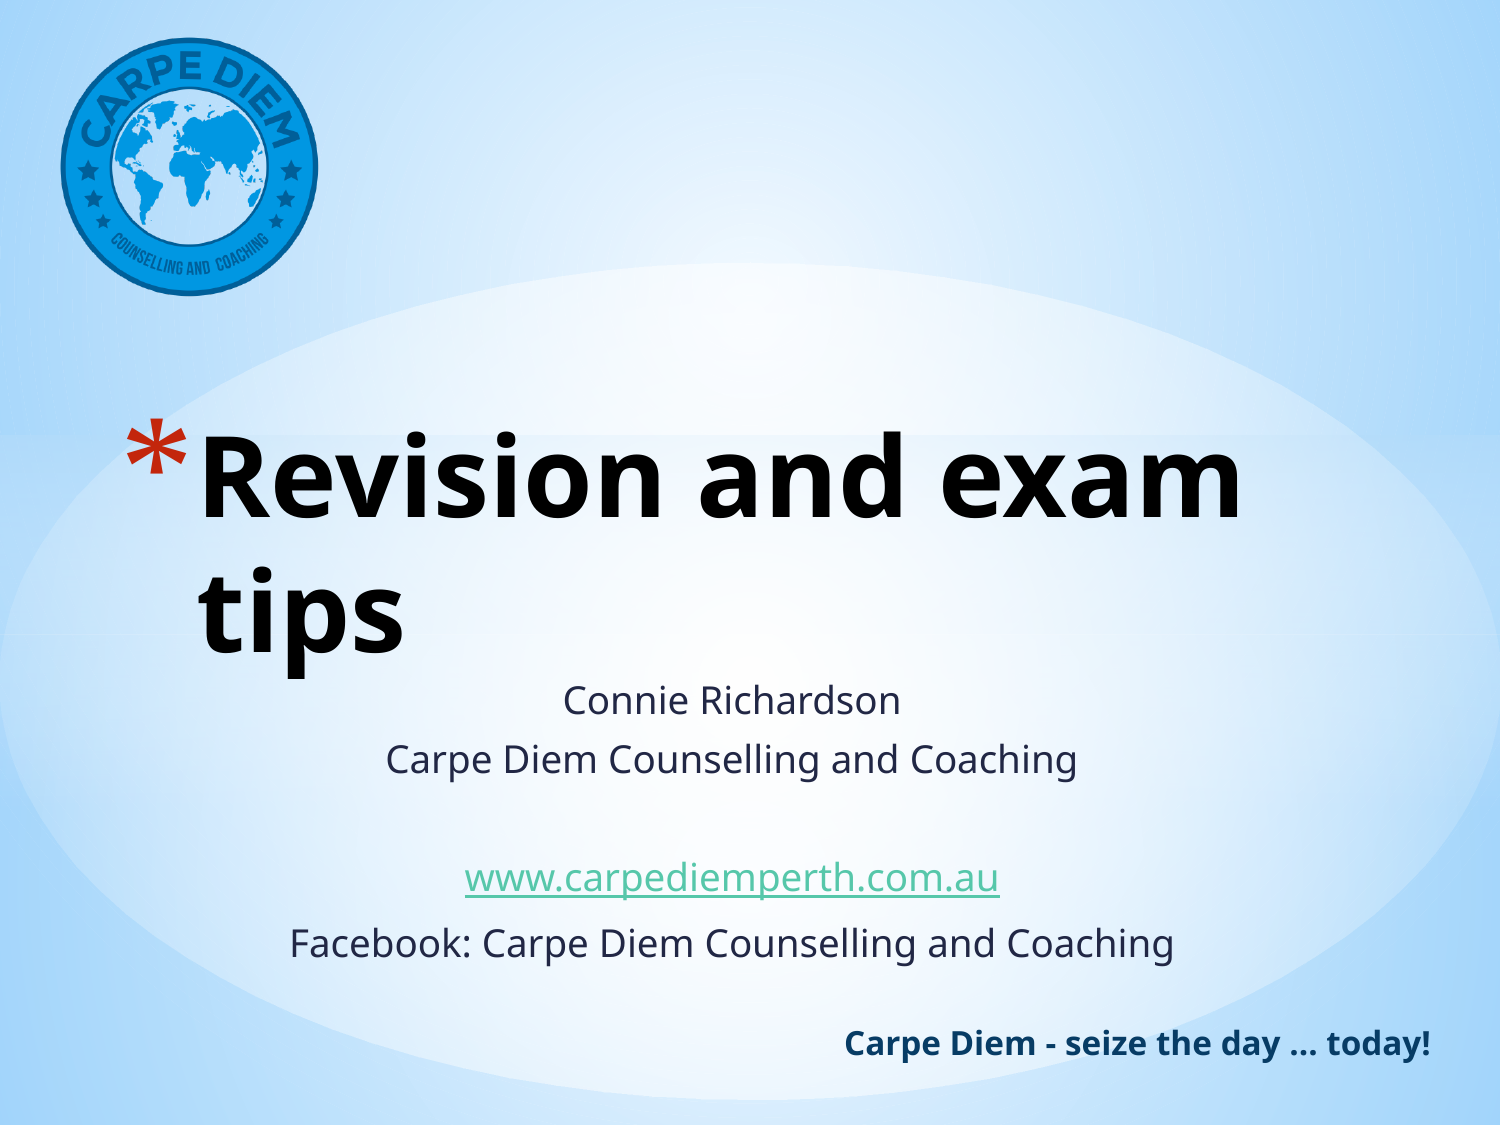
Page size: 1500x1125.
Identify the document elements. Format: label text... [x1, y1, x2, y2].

title Revision and exam tips [76, 397, 1424, 692]
subtitle Connie Richardson Carpe Diem Counselling and Coaching www.carpediemperth.com.au Facebook: Carpe Diem Counselling and Coaching [171, 668, 1294, 974]
picture [52, 30, 325, 303]
footer Carpe Diem - seize the day ... today! [809, 1012, 1447, 1073]
